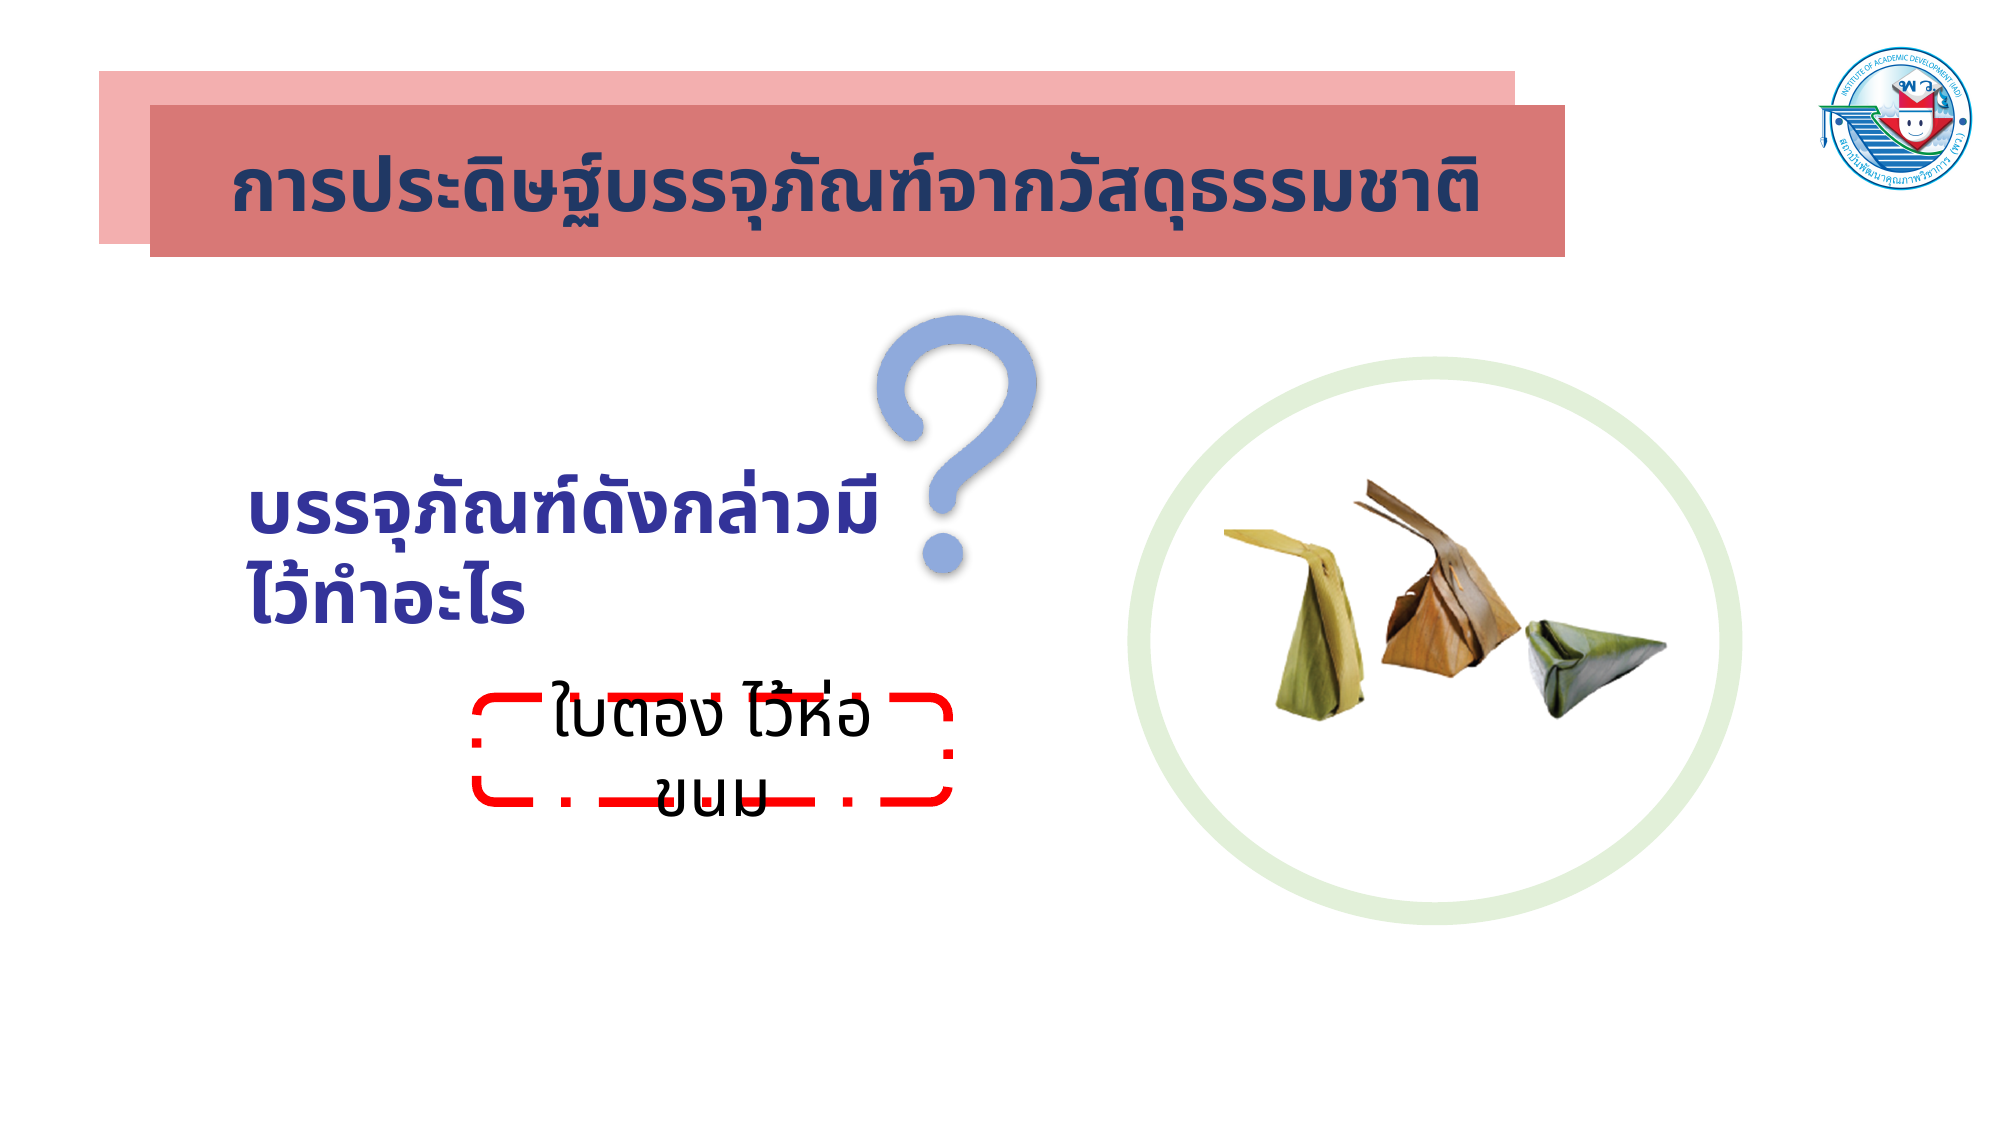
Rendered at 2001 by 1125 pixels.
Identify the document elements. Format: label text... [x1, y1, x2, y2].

text_box บรรจุภัณฑ์ดังกล่าวมีไว้ทำอะไร [231, 451, 960, 647]
text_box [1127, 356, 1743, 926]
picture [1816, 45, 1974, 192]
text_box ใบตอง ไว้ห่อขนม [475, 696, 950, 804]
picture [1224, 475, 1678, 726]
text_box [99, 71, 1565, 256]
picture [874, 315, 1044, 573]
